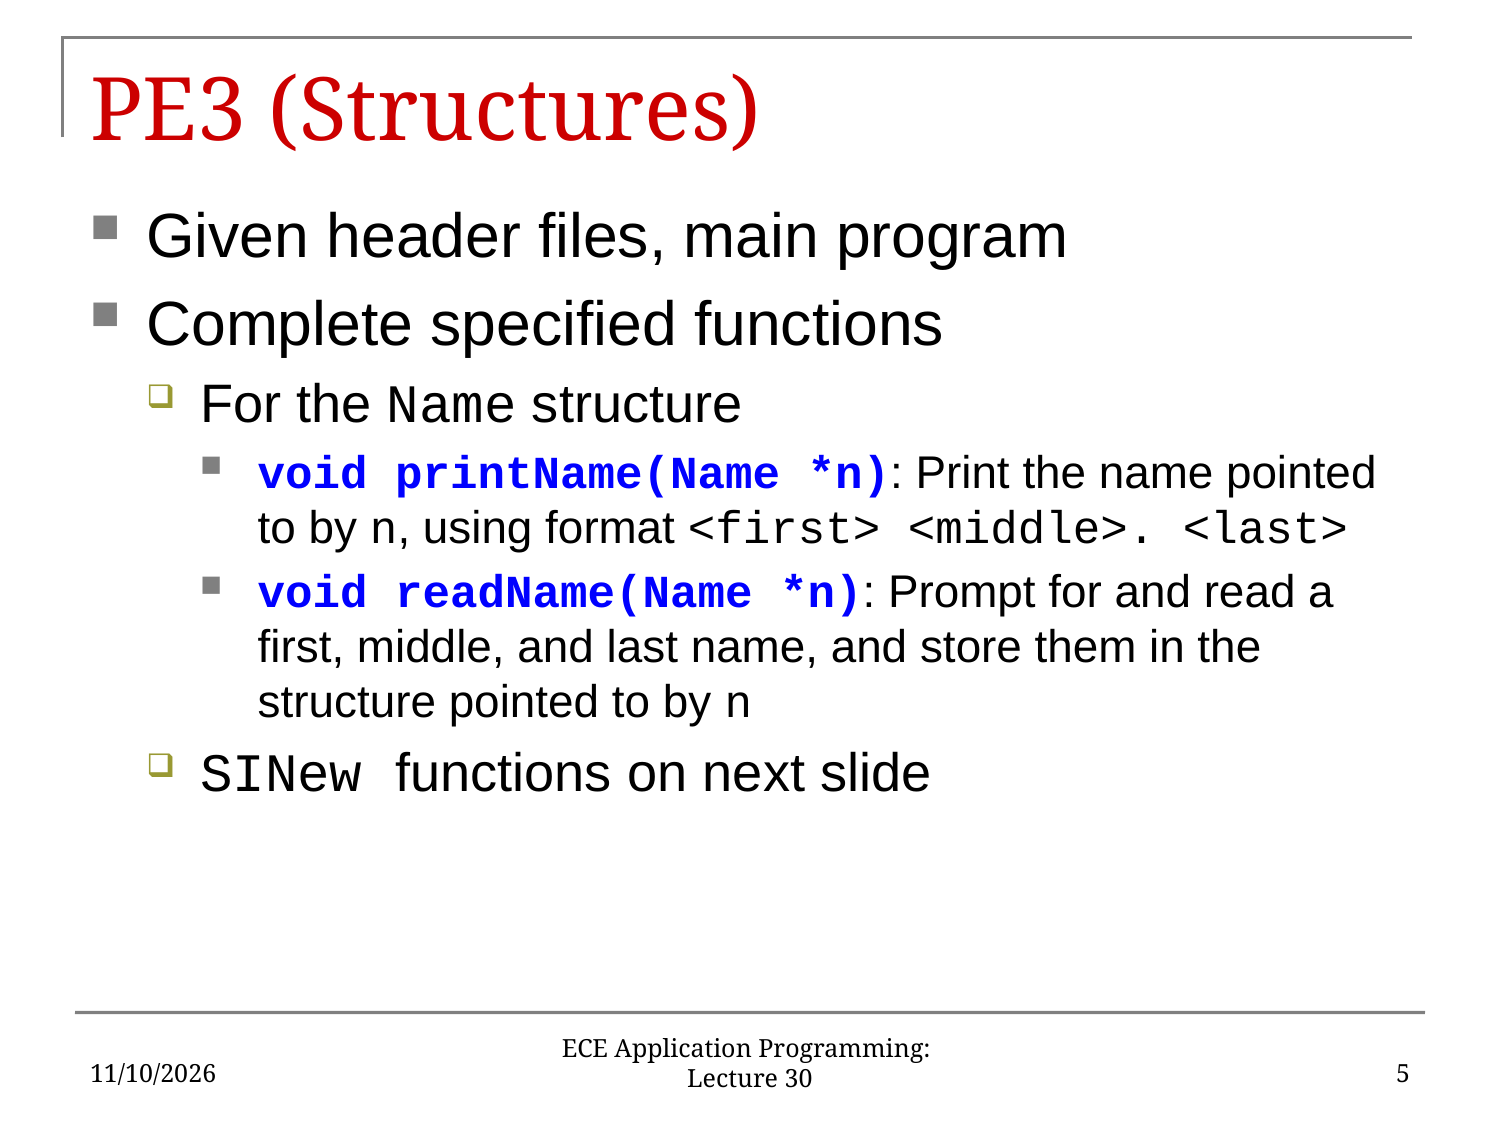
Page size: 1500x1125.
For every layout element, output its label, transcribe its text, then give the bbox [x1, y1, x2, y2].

footer ECE Application Programming: Lecture 30 [512, 1024, 988, 1101]
slide_number 5 [1074, 1023, 1426, 1100]
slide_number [74, 1023, 426, 1100]
list Given header files, main program Complete specified functions For the Name structure void printName(Name *n): Print the name pointed to by n, using format <first> <middle>. <last> void readName(Name *n): Prompt for and read a first, middle, and last name, and store them in the structure pointed to by n SINew functions on next slide [75, 187, 1425, 1006]
title PE3 (Structures) [75, 45, 1425, 163]
